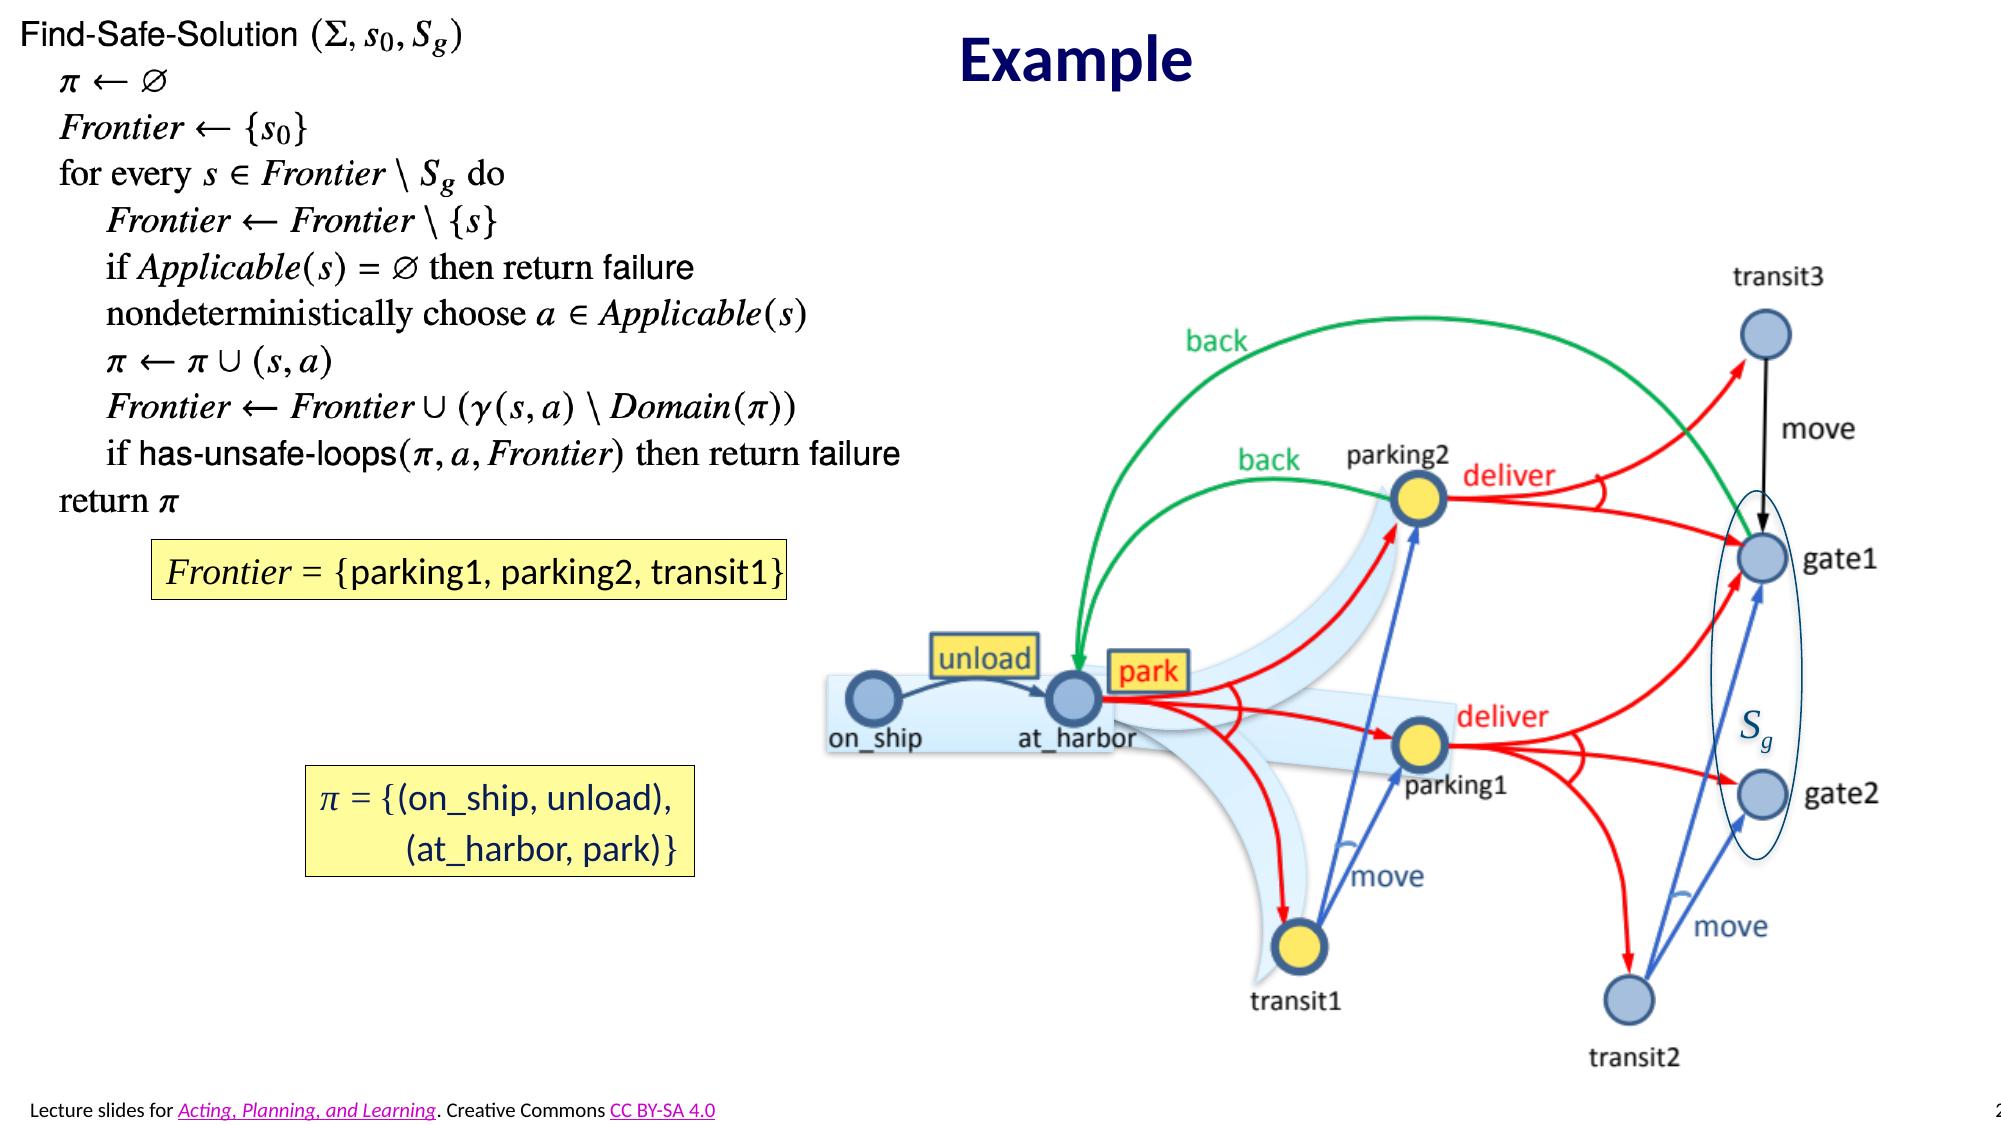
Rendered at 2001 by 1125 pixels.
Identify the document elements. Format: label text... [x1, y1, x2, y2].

text_box π = {(on_ship, unload), (at_harbor, park)} [305, 765, 695, 877]
text_box Frontier = {parking1, parking2, transit1} [151, 539, 787, 600]
title Example [819, 0, 1334, 103]
picture [12, 6, 913, 522]
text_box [824, 248, 1888, 1078]
